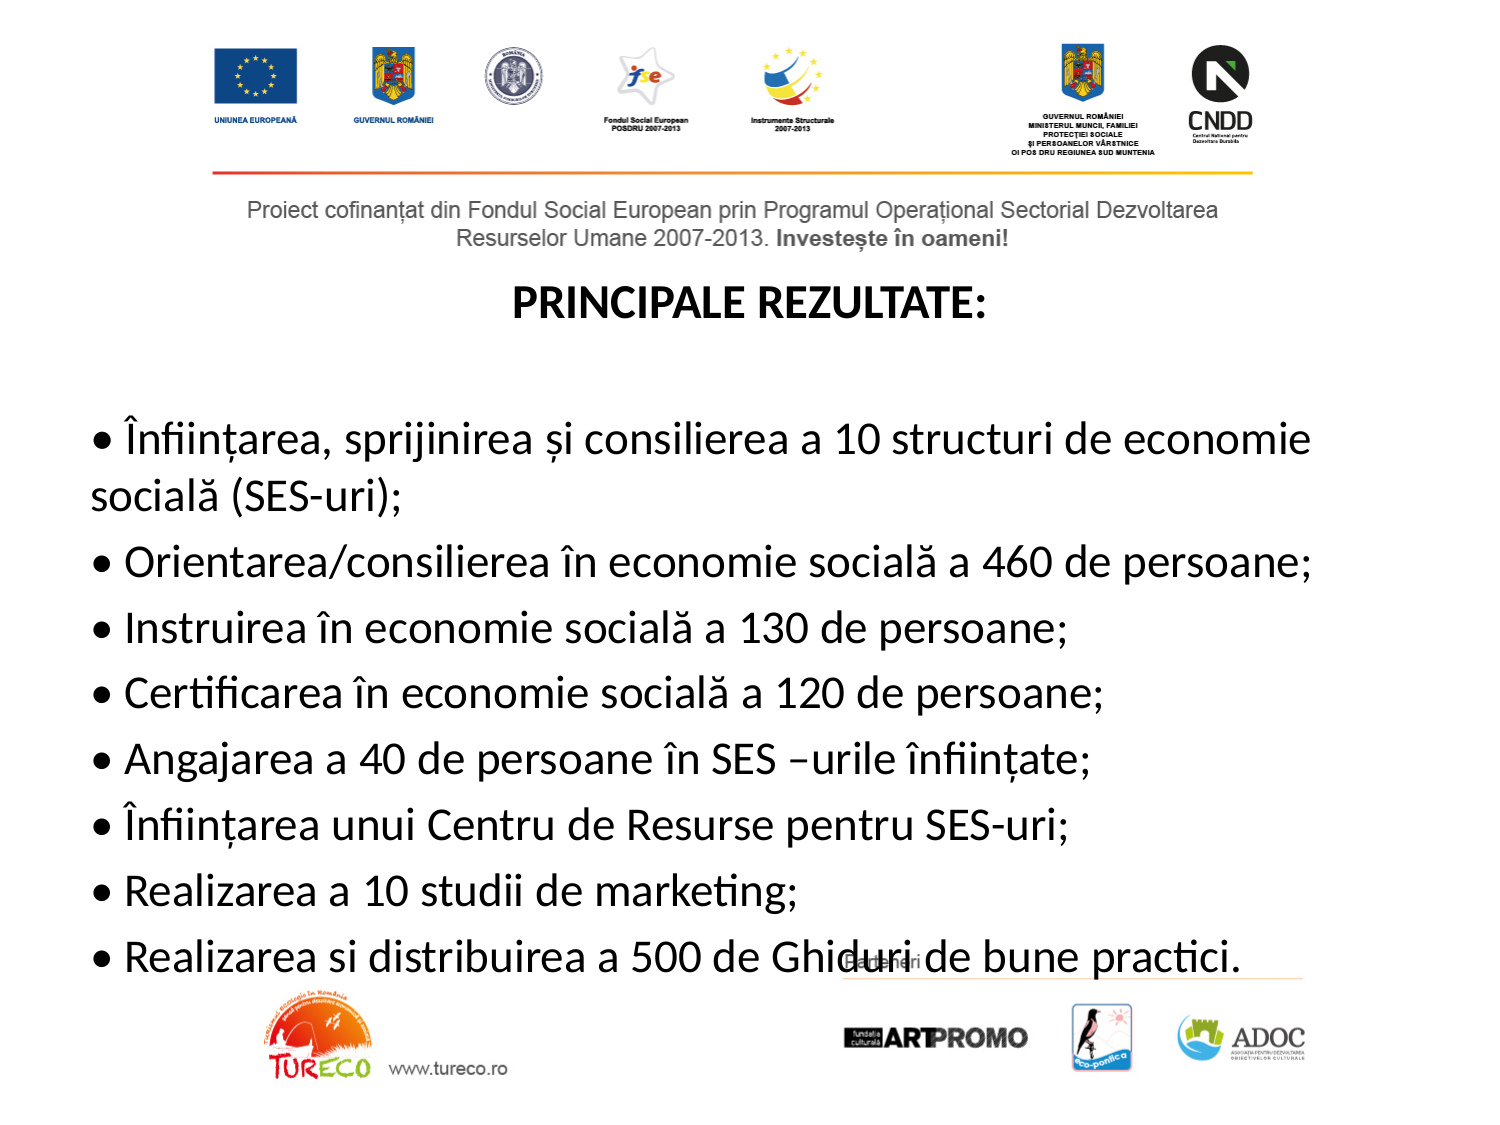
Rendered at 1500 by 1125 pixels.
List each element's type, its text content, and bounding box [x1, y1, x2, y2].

picture [162, 924, 1403, 1104]
list PRINCIPALE REZULTATE: • Înființarea, sprijinirea și consilierea a 10 structuri de economie socială (SES-uri); • Orientarea/consilierea în economie socială a 460 de persoane; • Instruirea în economie socială a 130 de persoane; • Certificarea în economie socială a 120 de persoane; • Angajarea a 40 de persoane în SES –urile înființate; • Înființarea unui Centru de Resurse pentru SES-uri; • Realizarea a 10 studii de marketing; • Realizarea si distribuirea a 500 de Ghiduri de bune practici. [75, 262, 1425, 1005]
picture [112, 0, 1353, 270]
